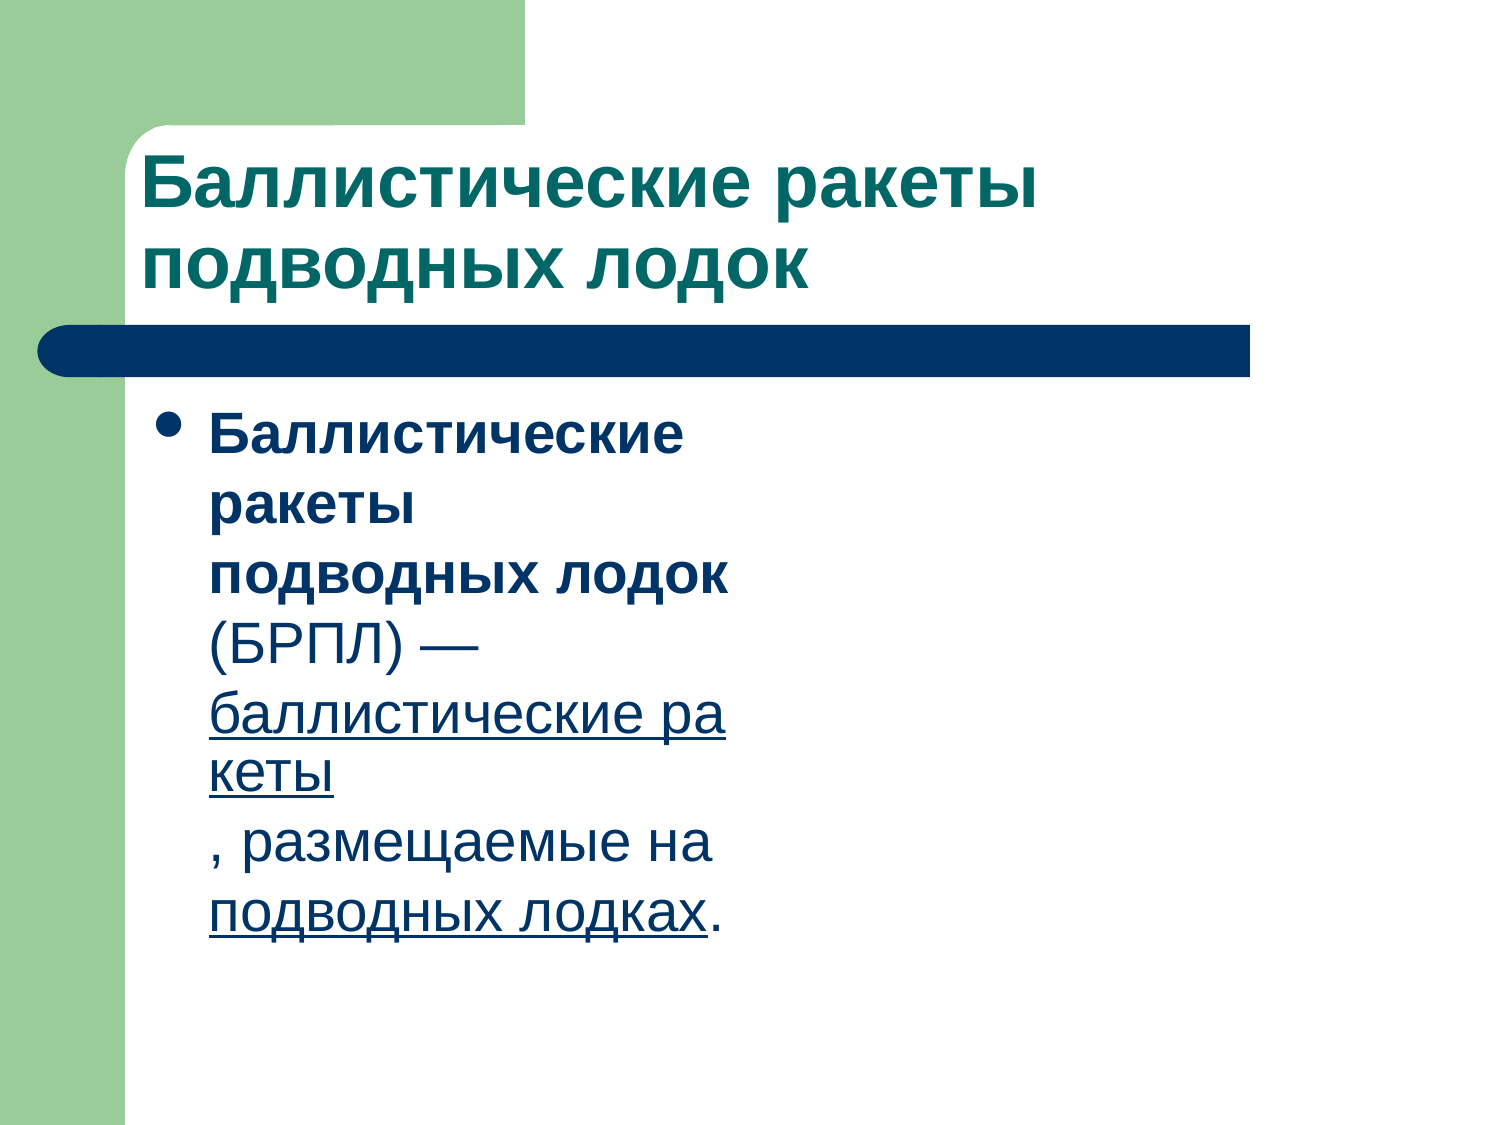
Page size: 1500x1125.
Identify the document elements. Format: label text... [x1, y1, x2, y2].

list Баллистические ракеты подводных лодок (БРПЛ) — баллистические ракеты, размещаемые на подводных лодках. [137, 387, 756, 999]
title Баллистические ракеты подводных лодок [125, 125, 1425, 313]
